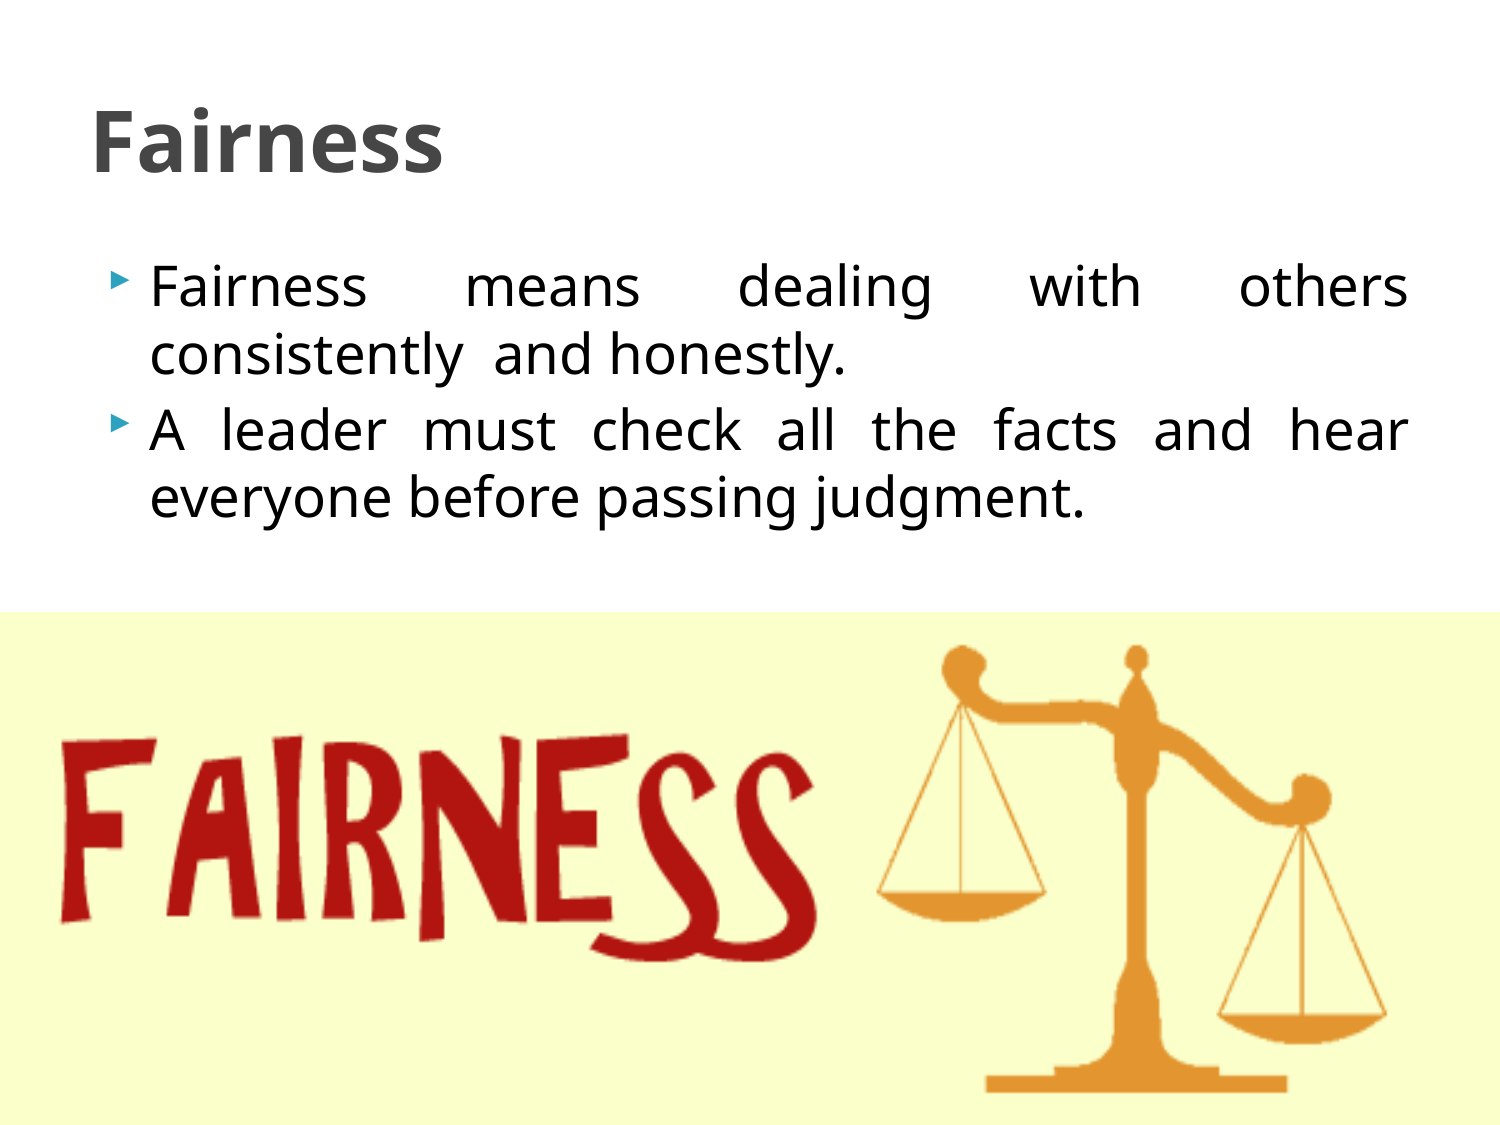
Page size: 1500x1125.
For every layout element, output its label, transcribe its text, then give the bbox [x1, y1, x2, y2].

picture [0, 612, 1500, 1125]
list Fairness means dealing with others consistently and honestly. A leader must check all the facts and hear everyone before passing judgment. [75, 243, 1425, 612]
title Fairness [75, 45, 1425, 233]
